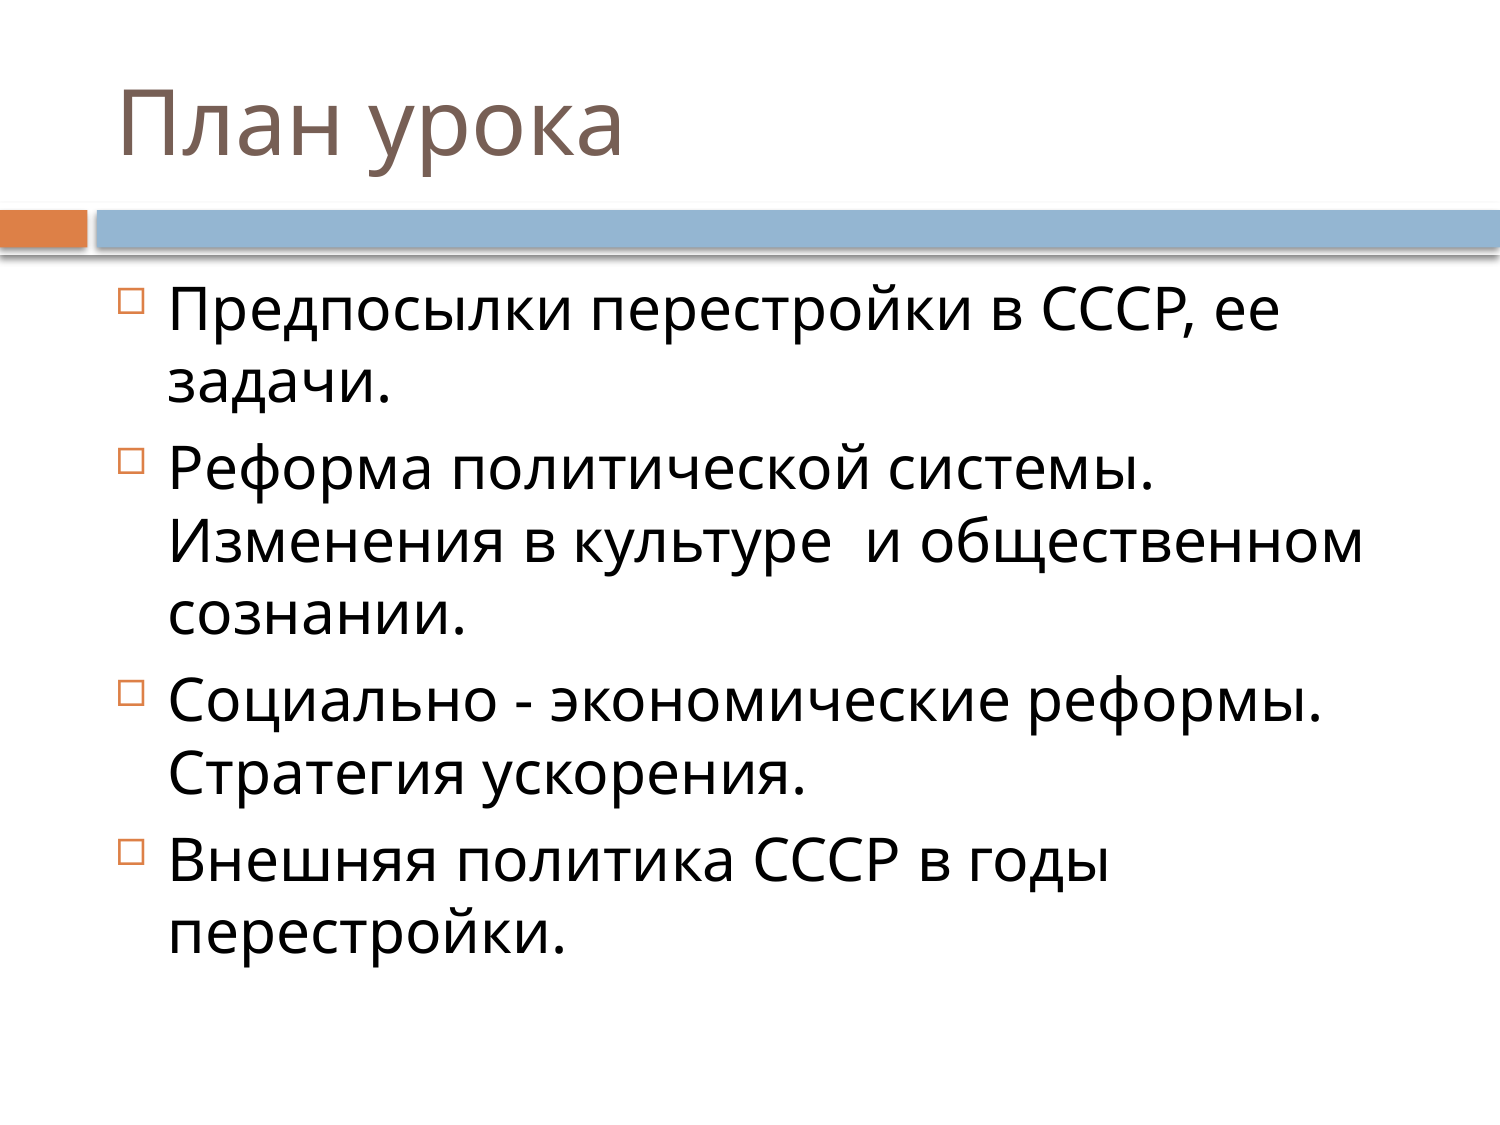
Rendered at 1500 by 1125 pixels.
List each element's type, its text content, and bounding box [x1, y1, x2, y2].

list Предпосылки перестройки в СССР, ее задачи. Реформа политической системы. Изменения в культуре и общественном сознании. Социально - экономические реформы. Стратегия ускорения. Внешняя политика СССР в годы перестройки. [100, 262, 1438, 1000]
title План урока [100, 37, 1438, 200]
